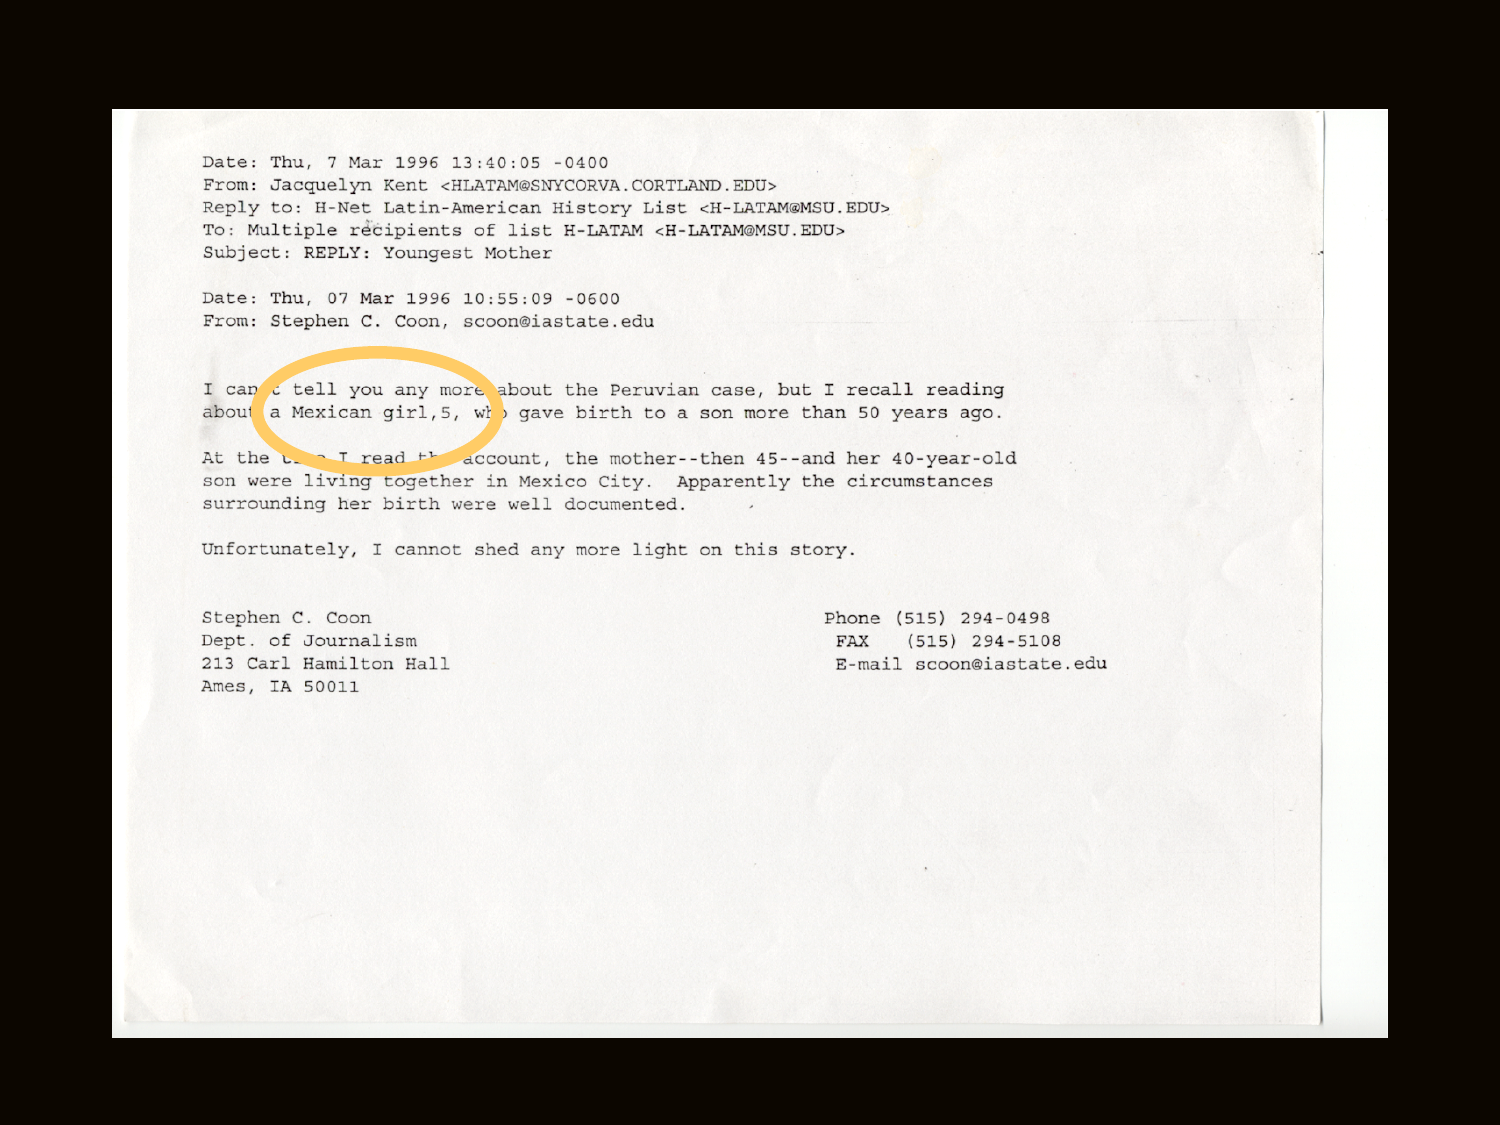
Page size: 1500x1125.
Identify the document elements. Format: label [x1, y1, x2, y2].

picture [112, 109, 1388, 1038]
